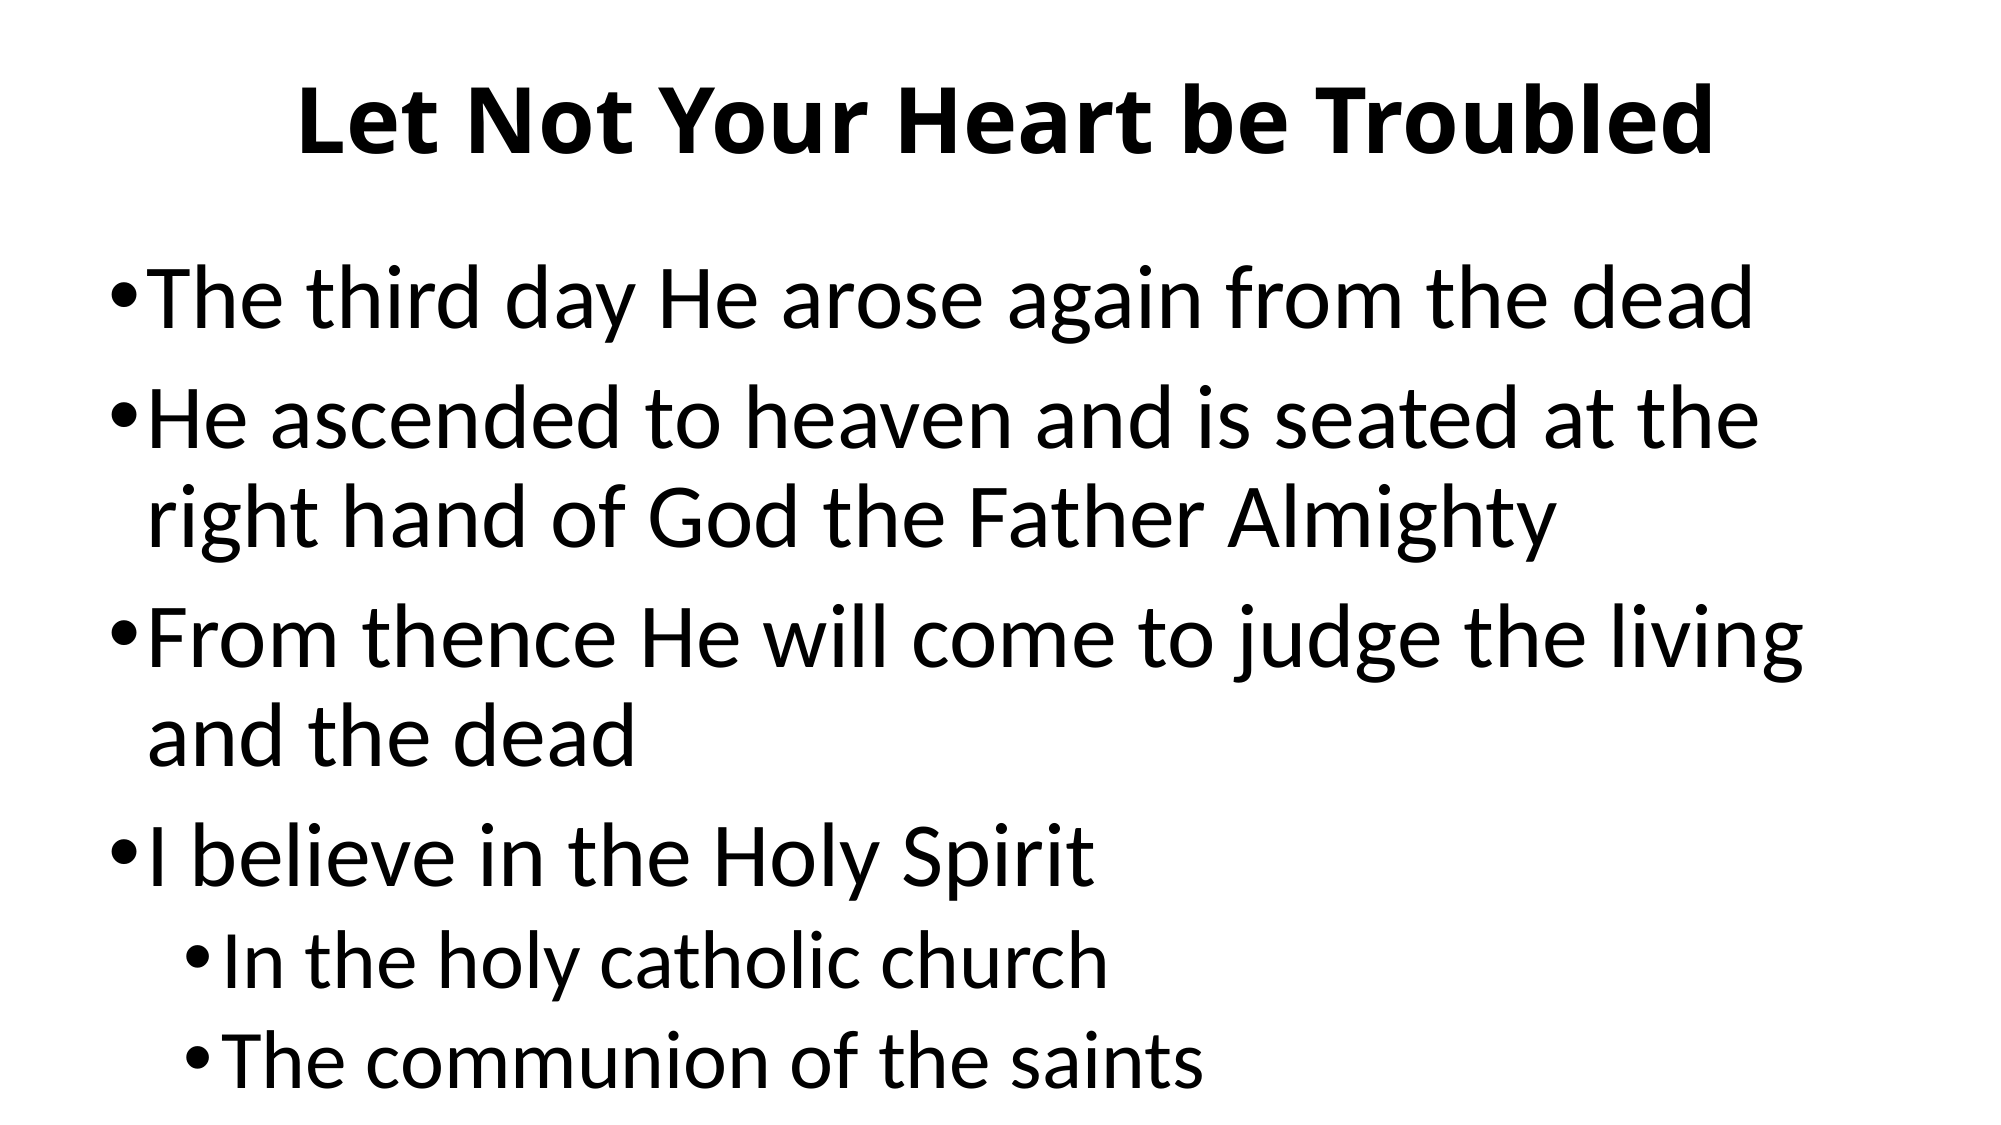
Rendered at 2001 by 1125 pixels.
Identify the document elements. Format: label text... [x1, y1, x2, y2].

list The third day He arose again from the dead He ascended to heaven and is seated at the right hand of God the Father Almighty From thence He will come to judge the living and the dead I believe in the Holy Spirit In the holy catholic church The communion of the saints [93, 242, 1920, 1125]
title Let Not Your Heart be Troubled [93, 41, 1920, 207]
